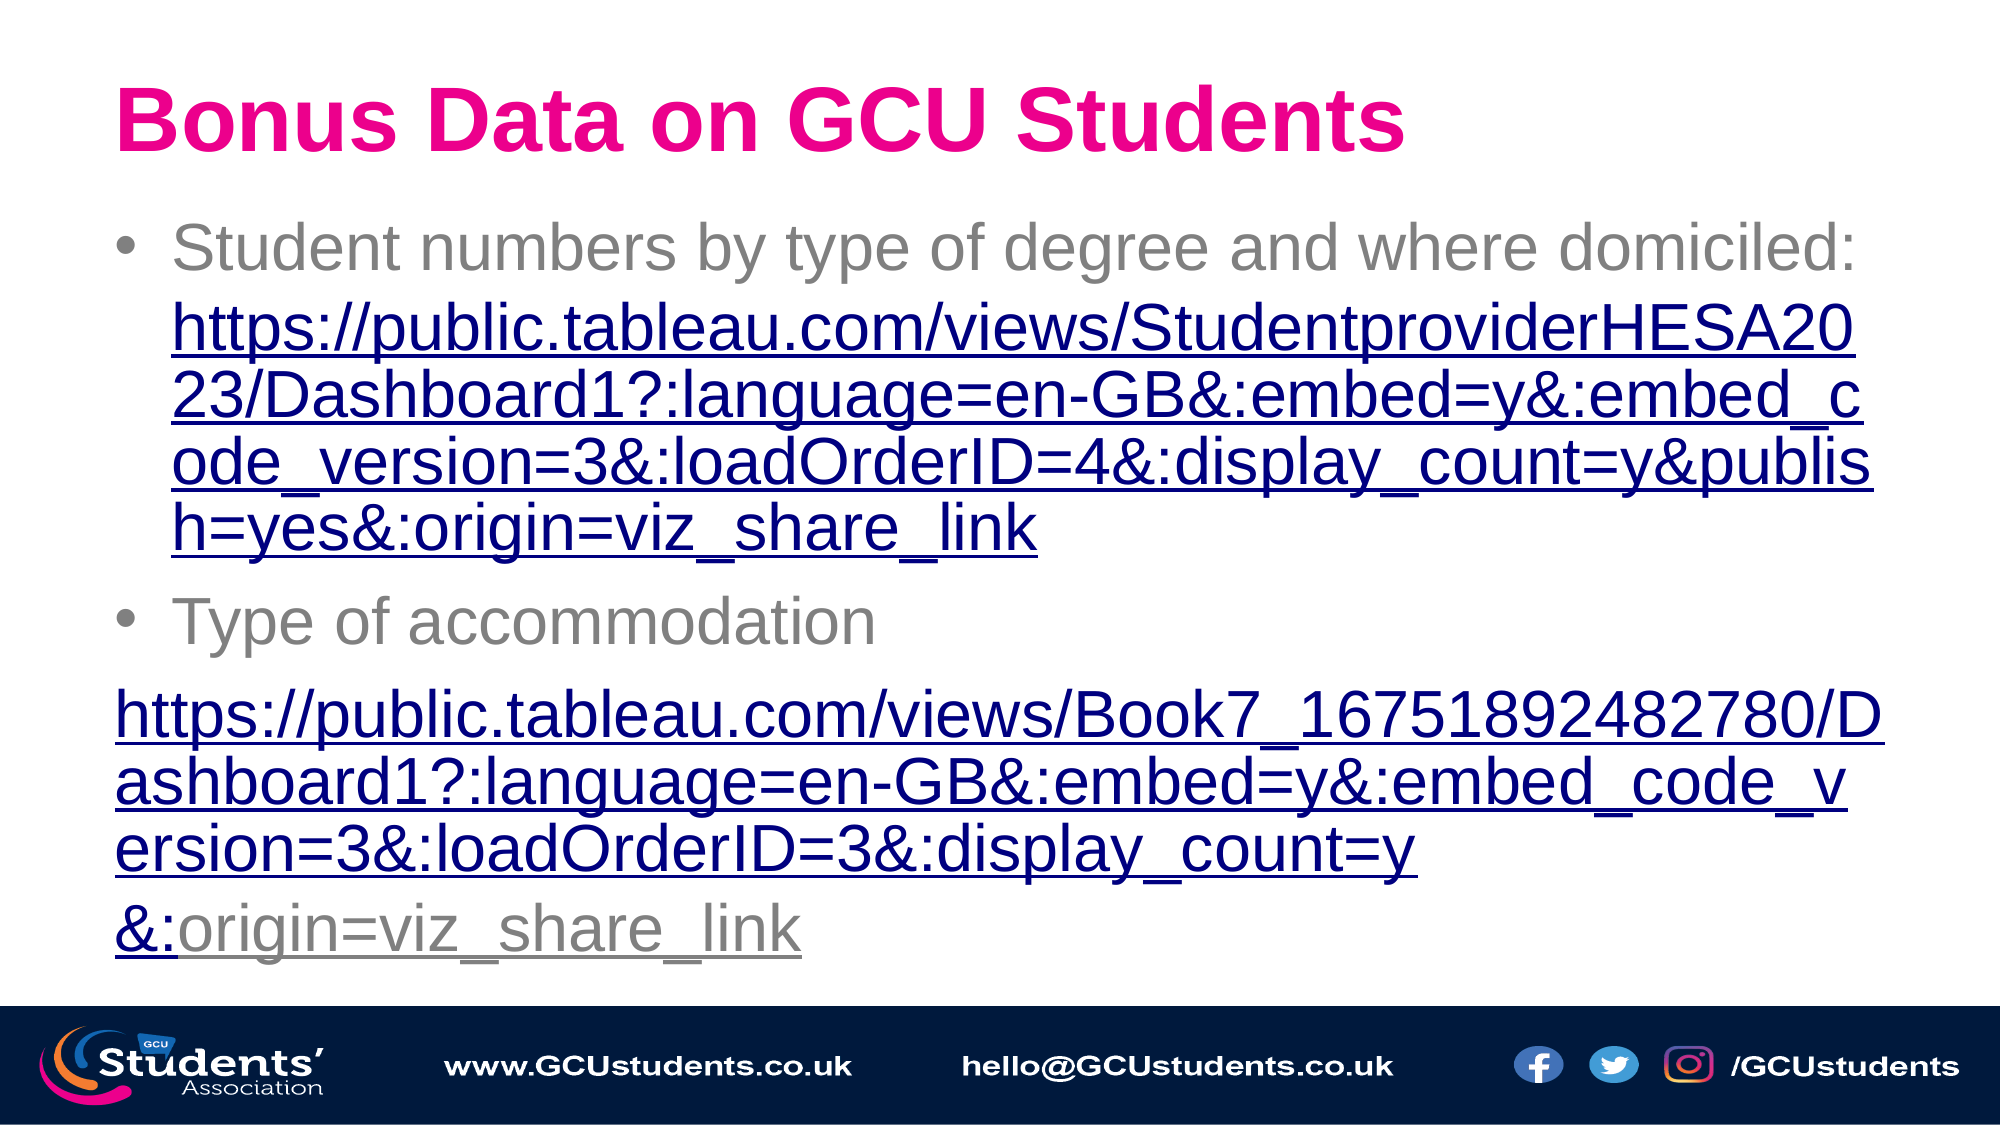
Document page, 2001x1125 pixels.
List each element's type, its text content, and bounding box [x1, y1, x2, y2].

list Student numbers by type of degree and where domiciled: https://public.tableau.com/views/StudentproviderHESA2023/Dashboard1?:language=en-GB&:embed=y&:embed_code_version=3&:loadOrderID=4&:display_count=y&publish=yes&:origin=viz_share_link Type of accommodation https://public.tableau.com/views/Book7_16751892482780/Dashboard1?:language=en-GB&:embed=y&:embed_code_version=3&:loadOrderID=3&:display_count=y&:origin=viz_share_link [99, 196, 1900, 988]
title Bonus Data on GCU Students [99, 45, 1900, 185]
picture [0, 1006, 2000, 1125]
